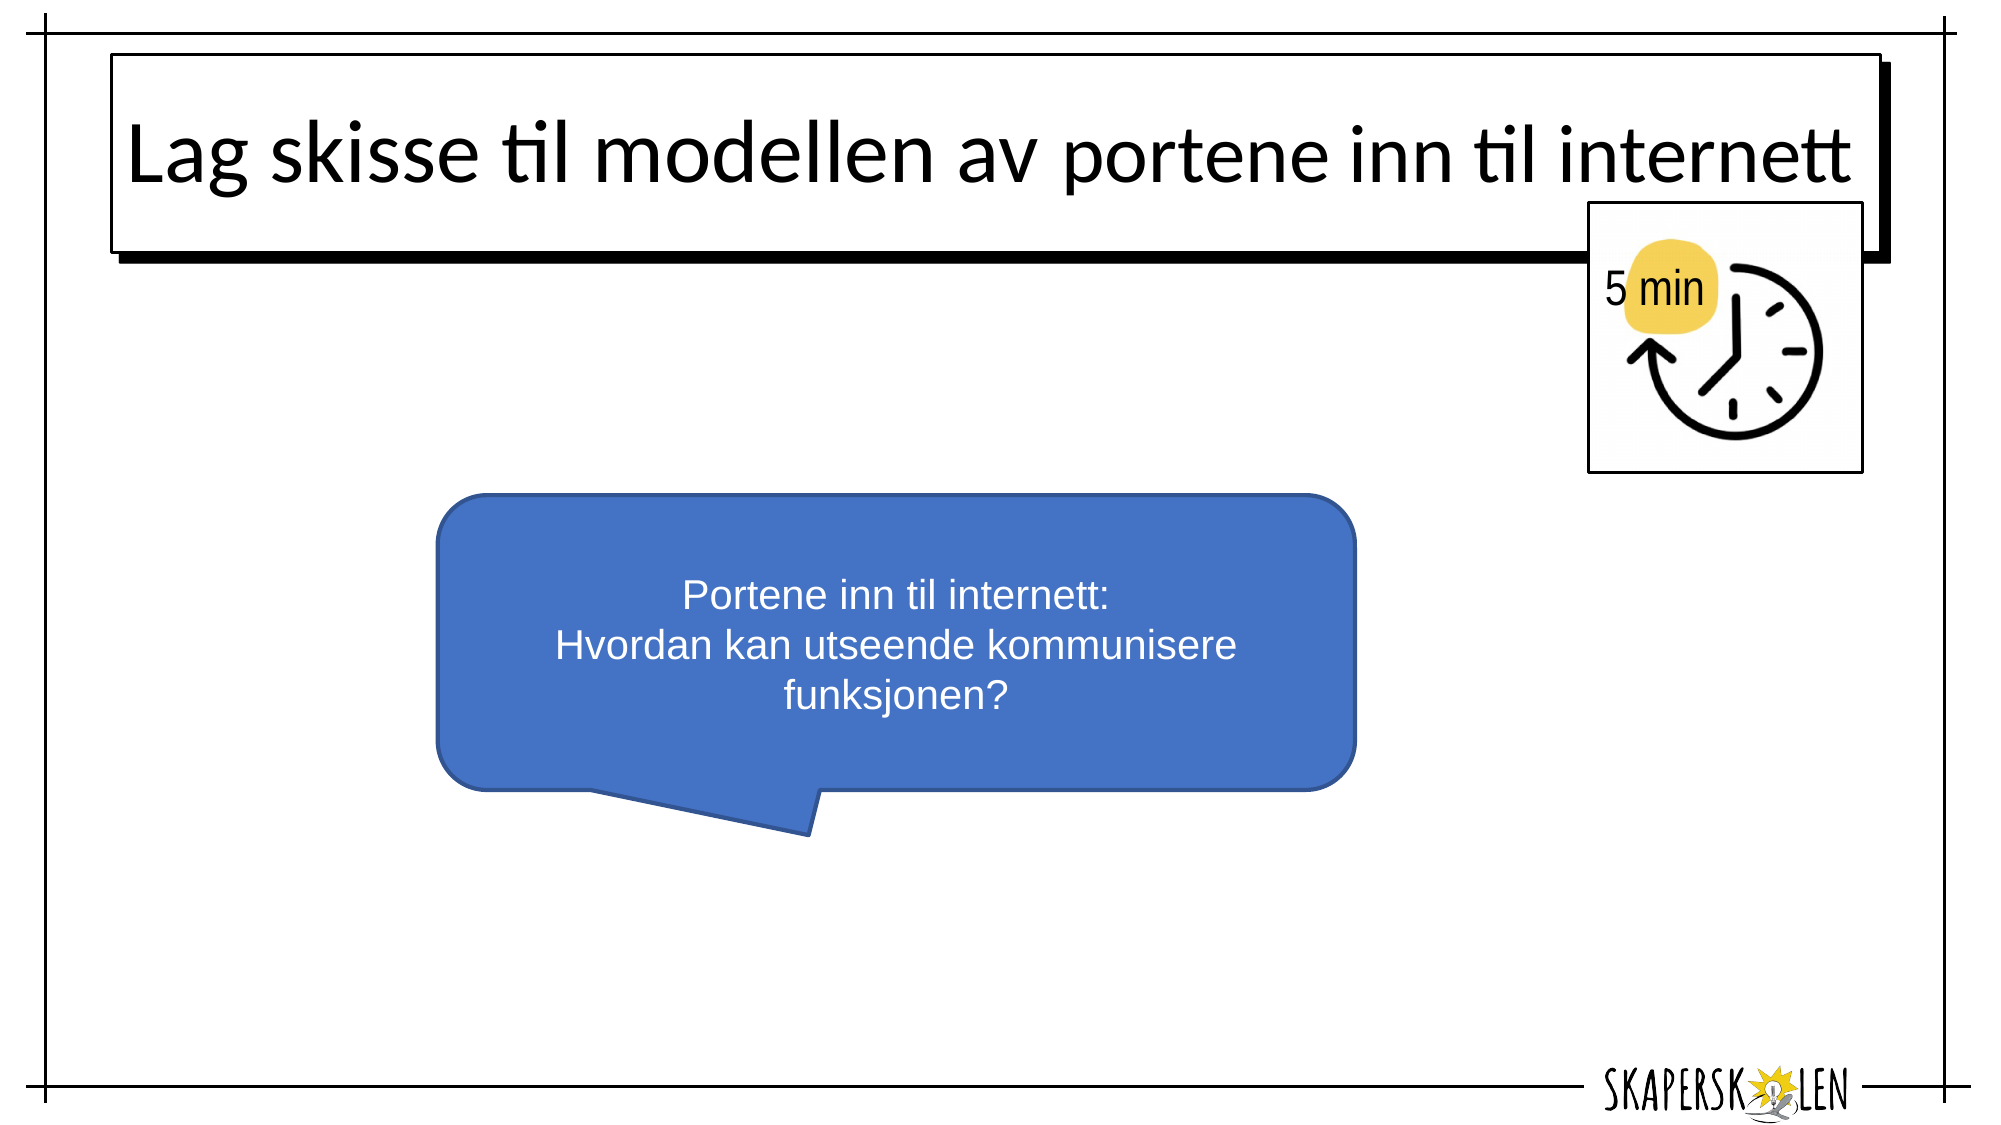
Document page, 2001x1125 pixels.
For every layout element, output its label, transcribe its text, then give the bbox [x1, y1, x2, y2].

title Lag skisse til modellen av portene inn til internett [110, 53, 1882, 254]
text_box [1589, 204, 1861, 472]
text_box Portene inn til internett: Hvordan kan utseende kommunisere funksjonen? [435, 493, 1358, 838]
picture [1602, 1065, 1849, 1125]
